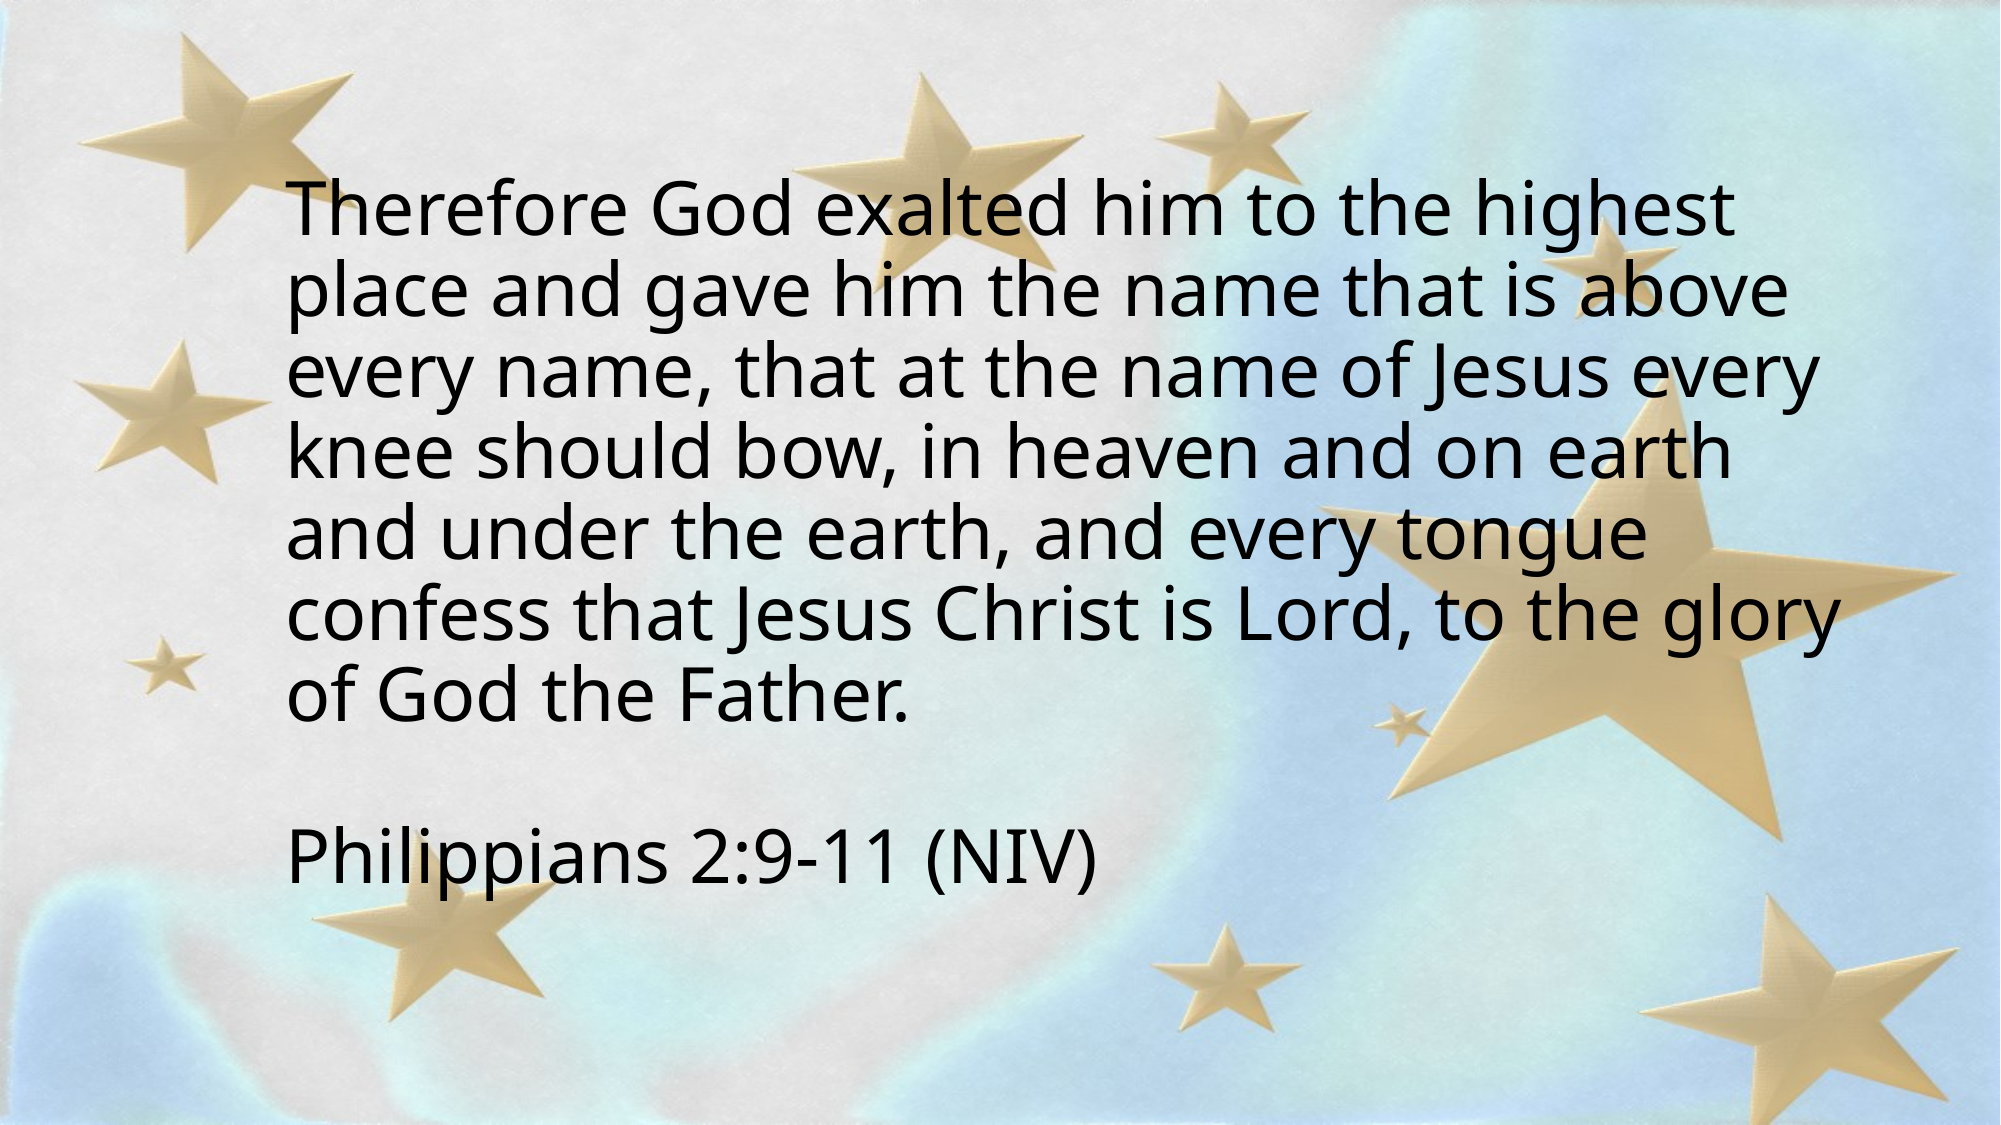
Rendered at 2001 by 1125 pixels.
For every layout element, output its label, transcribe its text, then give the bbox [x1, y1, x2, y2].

picture [0, 0, 2001, 1125]
title Therefore God exalted him to the highest place and gave him the name that is above every name, that at the name of Jesus every knee should bow, in heaven and on earth and under the earth, and every tongue confess that Jesus Christ is Lord, to the glory of God the Father. Philippians 2:9-11 (NIV) [270, 59, 1863, 1011]
